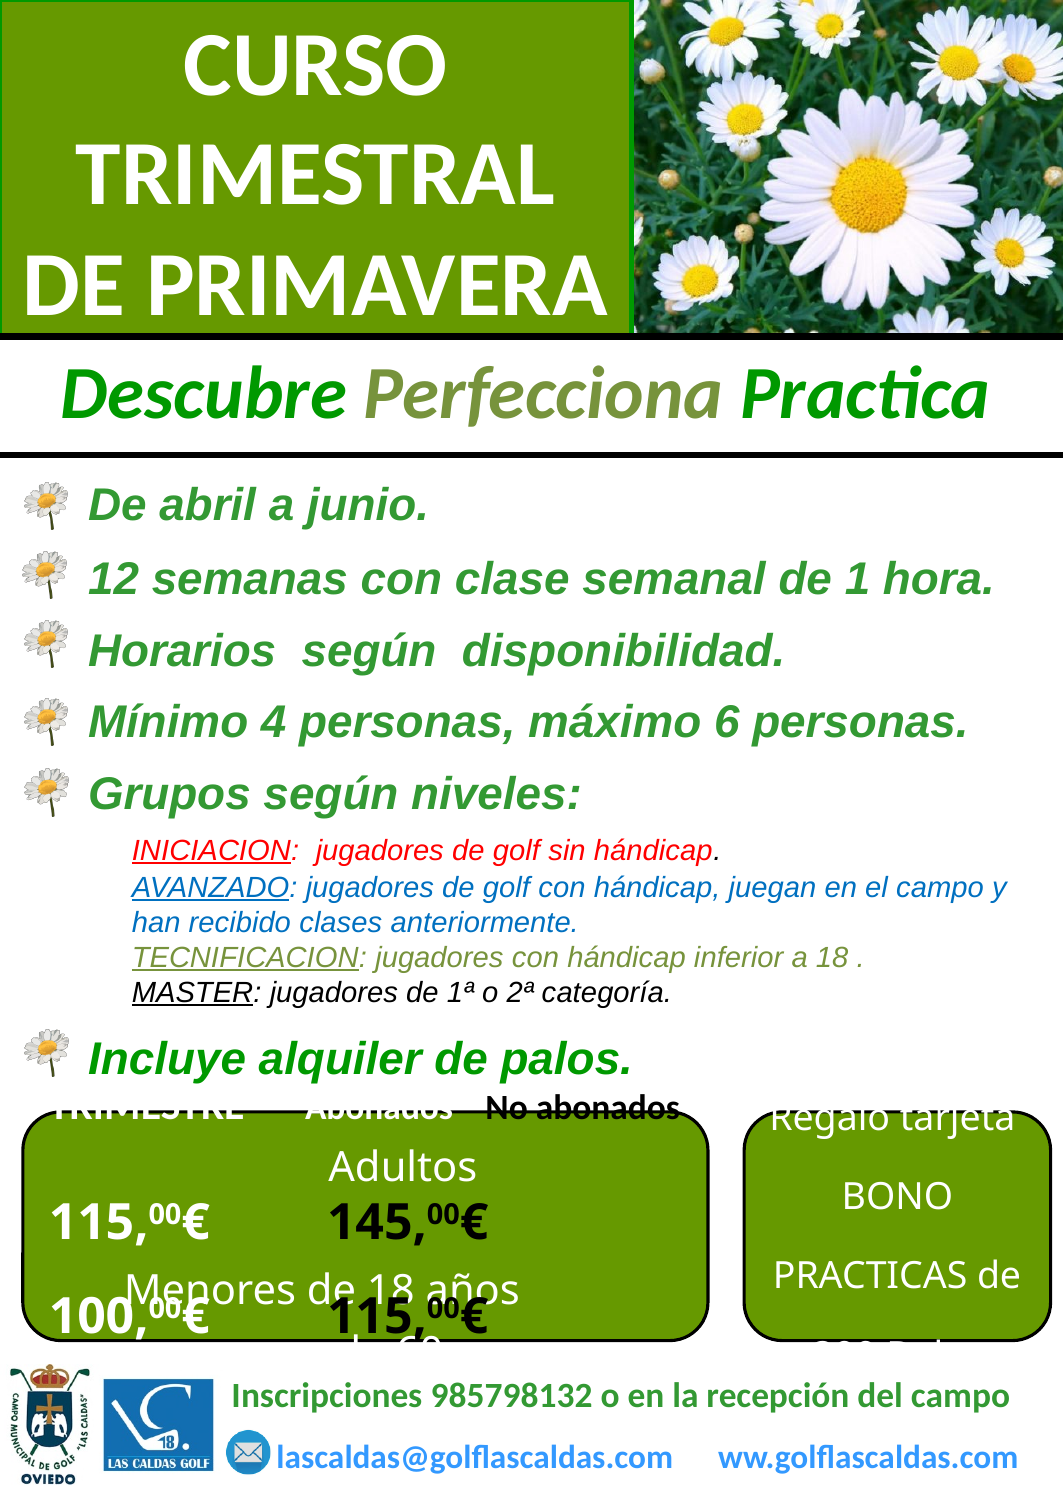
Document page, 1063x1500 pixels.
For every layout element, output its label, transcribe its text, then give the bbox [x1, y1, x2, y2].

picture [24, 619, 69, 668]
text_box CURSO TRIMESTRAL DE PRIMAVERA [0, 0, 629, 333]
text_box TRIMESTRE Abonados No abonados Adultos 115,00€ 145,00€ Menores de 18 años 100,00€ 115,00€ y mayores de 60 [20, 1109, 711, 1343]
picture [24, 768, 69, 817]
picture [22, 550, 67, 599]
text_box Regalo tarjeta BONO PRACTICAS de 300 Bolas [741, 1109, 1053, 1343]
text_box Inscripciones 985798132 o en la recepción del campo lascaldas@golflascaldas.com ww.golflascaldas.com [225, 1365, 1063, 1483]
picture [24, 1029, 69, 1077]
picture [631, 0, 1063, 336]
text_box De abril a junio. 12 semanas con clase semanal de 1 hora. Horarios según disponibilidad. Mínimo 4 personas, máximo 6 personas. Grupos según niveles: INICIACION: jugadores de golf sin hándicap. AVANZADO: jugadores de golf con hándicap, juegan en el campo y han recibido clases anteriormente. TECNIFICACION: jugadores con hándicap inferior a 18 . MASTER: jugadores de 1ª o 2ª categoría. Incluye alquiler de palos. [0, 461, 1063, 1093]
picture [24, 698, 69, 746]
picture [24, 482, 69, 531]
picture [0, 1363, 273, 1488]
text_box Descubre Perfecciona Practica [23, 344, 1028, 442]
